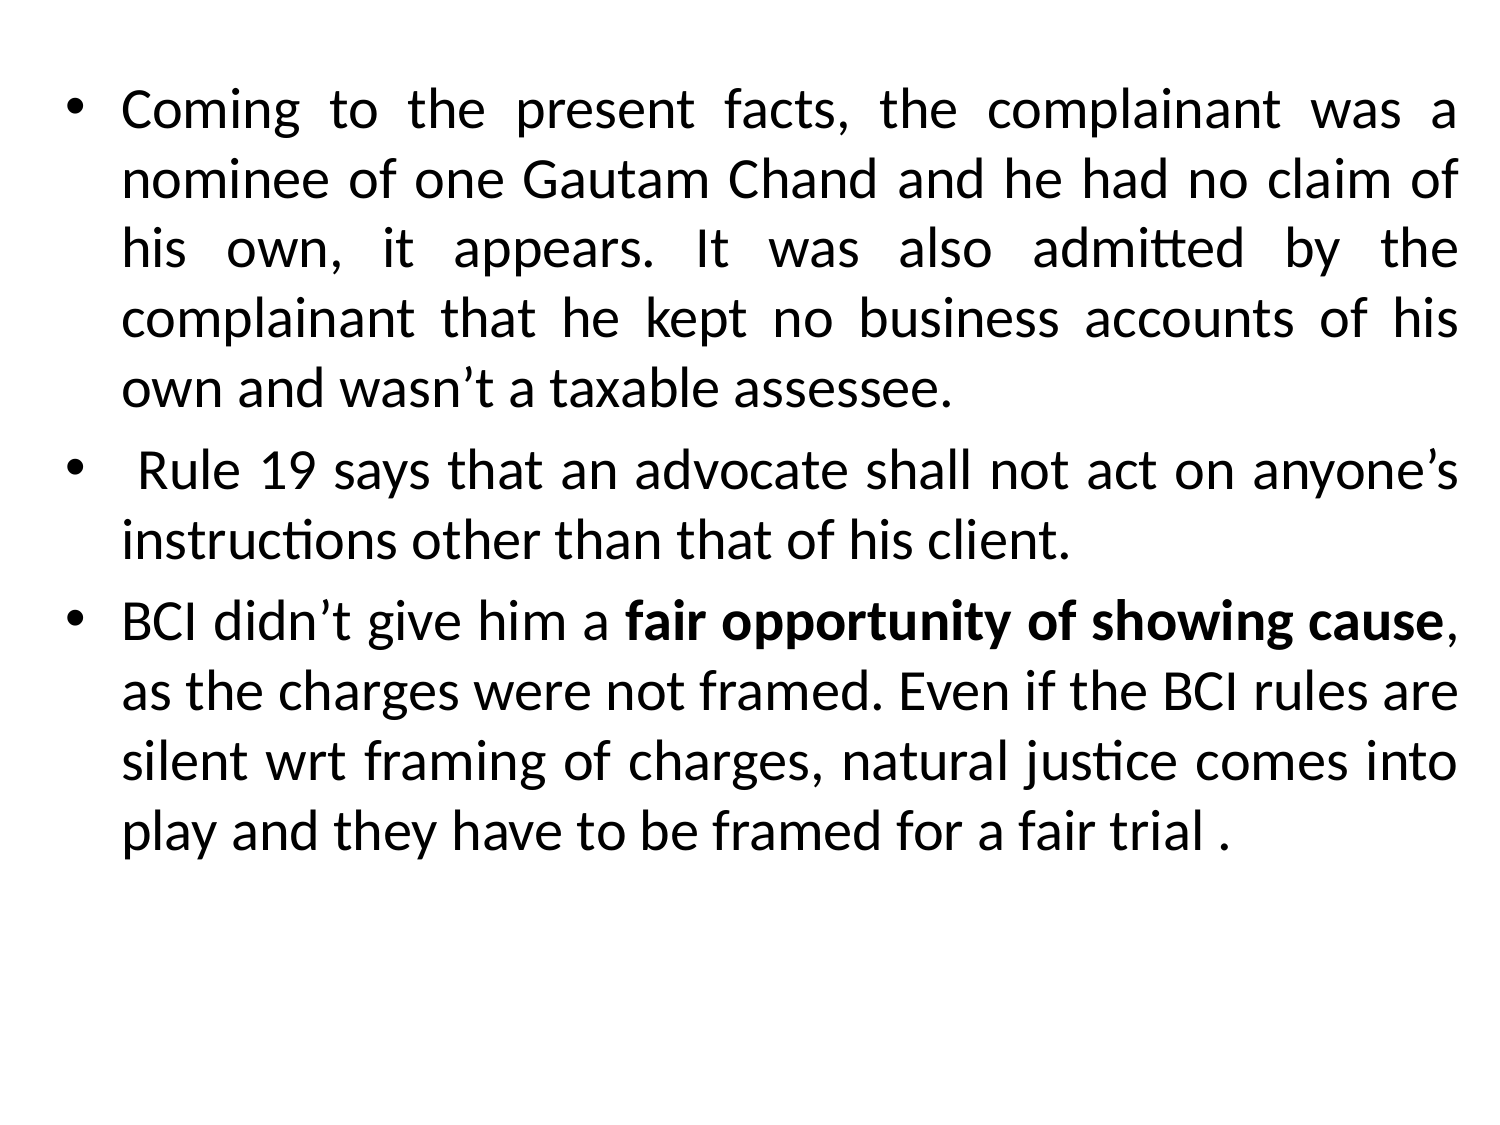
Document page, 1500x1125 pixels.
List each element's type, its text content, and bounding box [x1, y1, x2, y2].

list Coming to the present facts, the complainant was a nominee of one Gautam Chand and he had no claim of his own, it appears. It was also admitted by the complainant that he kept no business accounts of his own and wasn’t a taxable assessee. Rule 19 says that an advocate shall not act on anyone’s instructions other than that of his client. BCI didn’t give him a fair opportunity of showing cause, as the charges were not framed. Even if the BCI rules are silent wrt framing of charges, natural justice comes into play and they have to be framed for a fair trial . [50, 62, 1475, 1100]
